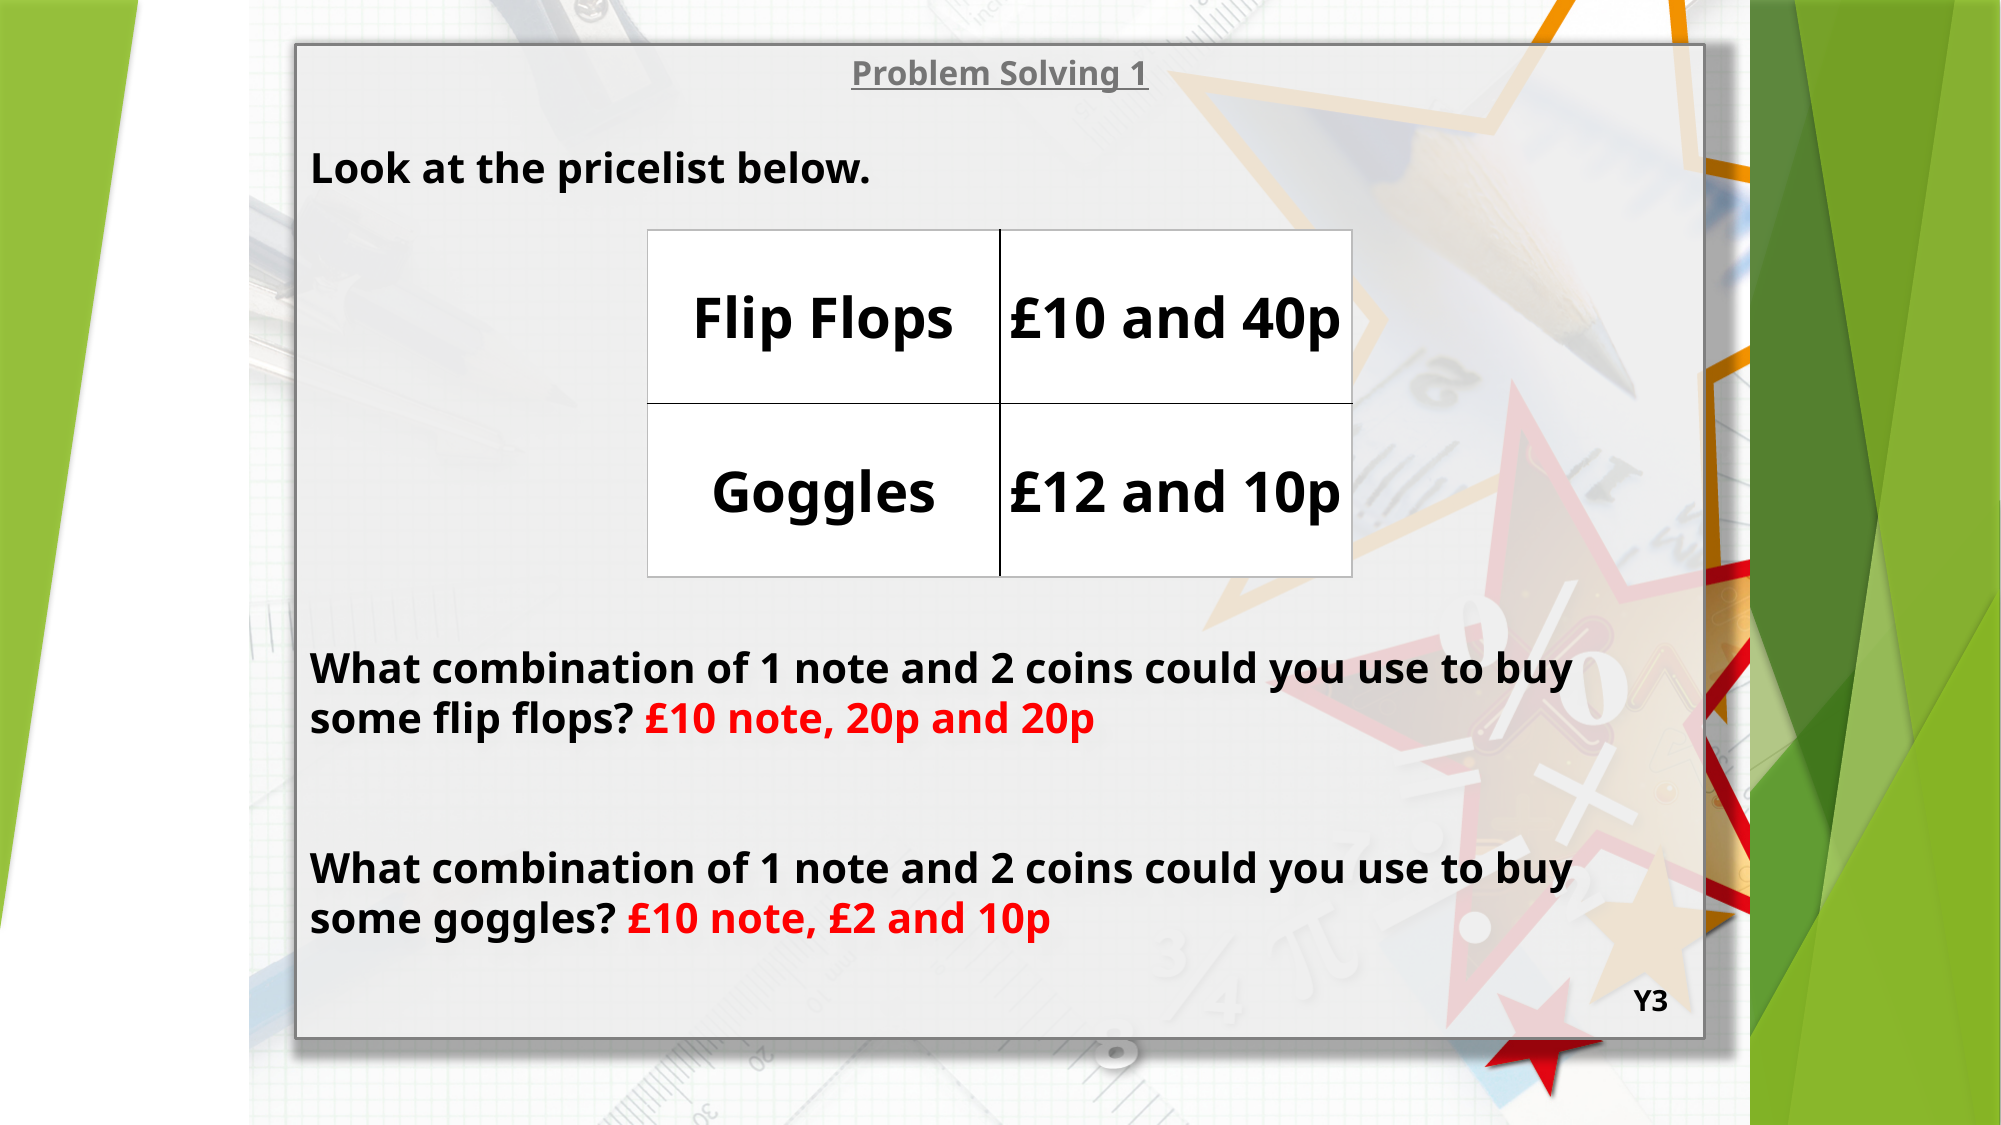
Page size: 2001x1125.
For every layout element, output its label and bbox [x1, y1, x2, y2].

picture [249, 0, 1751, 1125]
